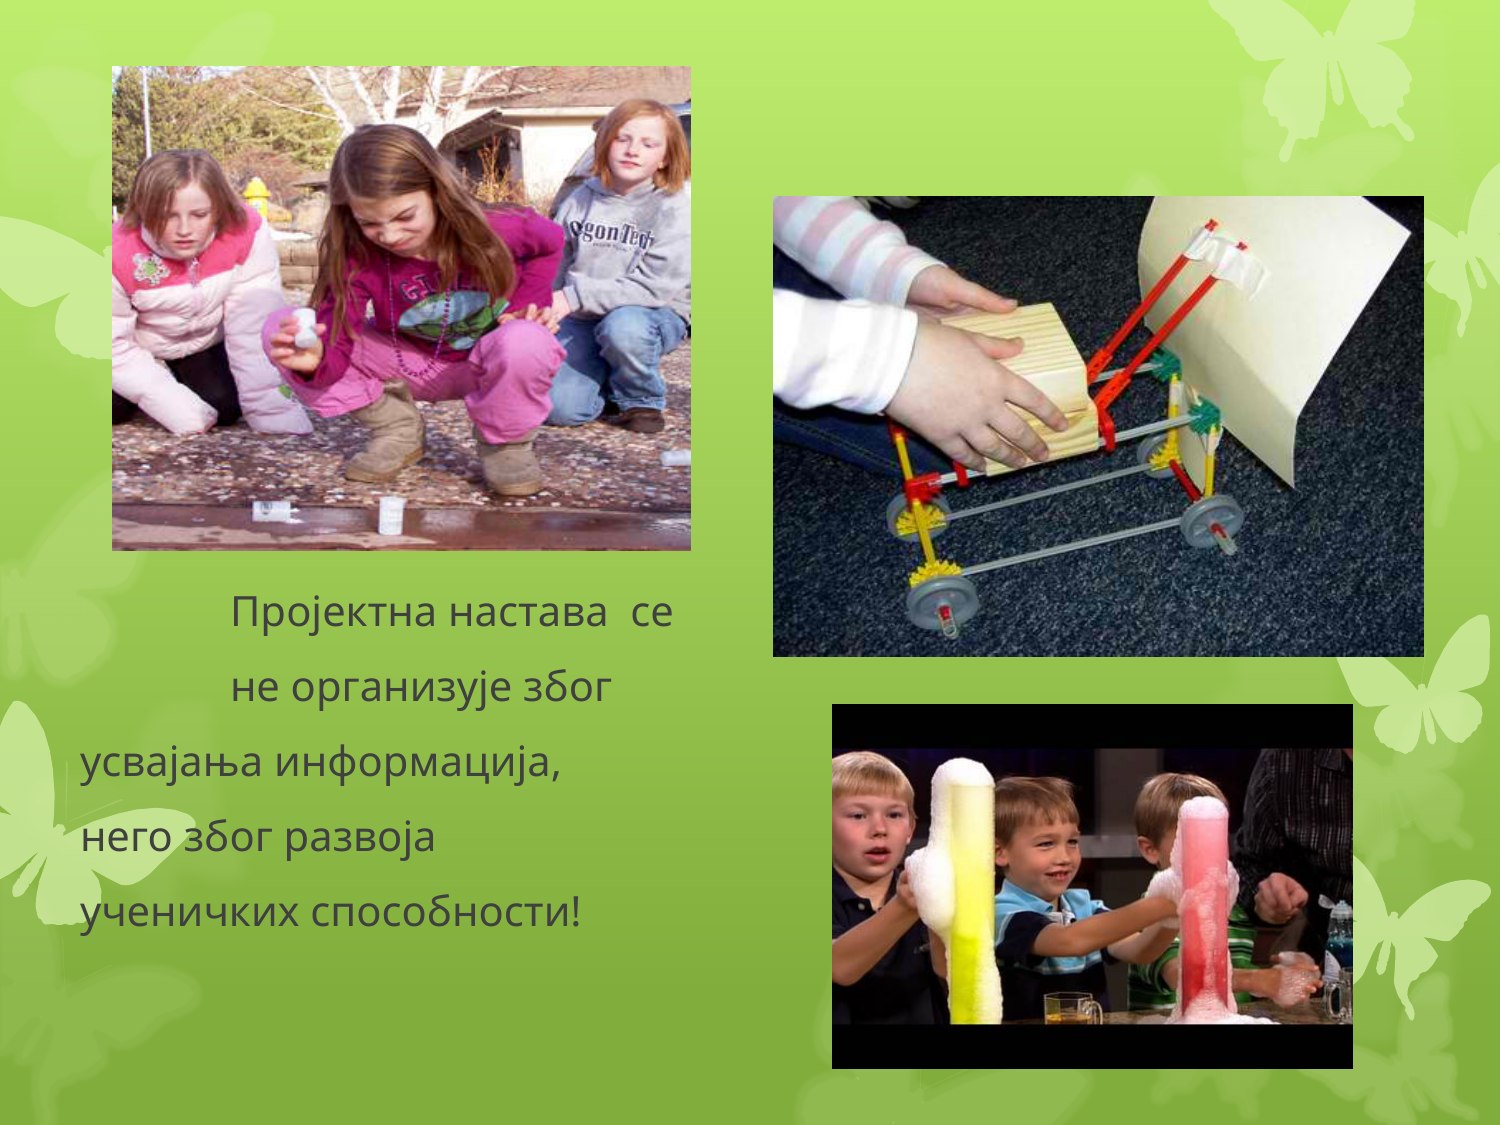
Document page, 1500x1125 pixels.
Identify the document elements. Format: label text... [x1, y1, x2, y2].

list Пројектна настава се не организује због усвајања информација, него због развоја ученичких способности! [64, 231, 703, 1000]
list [773, 195, 1424, 658]
picture [832, 703, 1353, 1070]
picture [111, 65, 692, 552]
